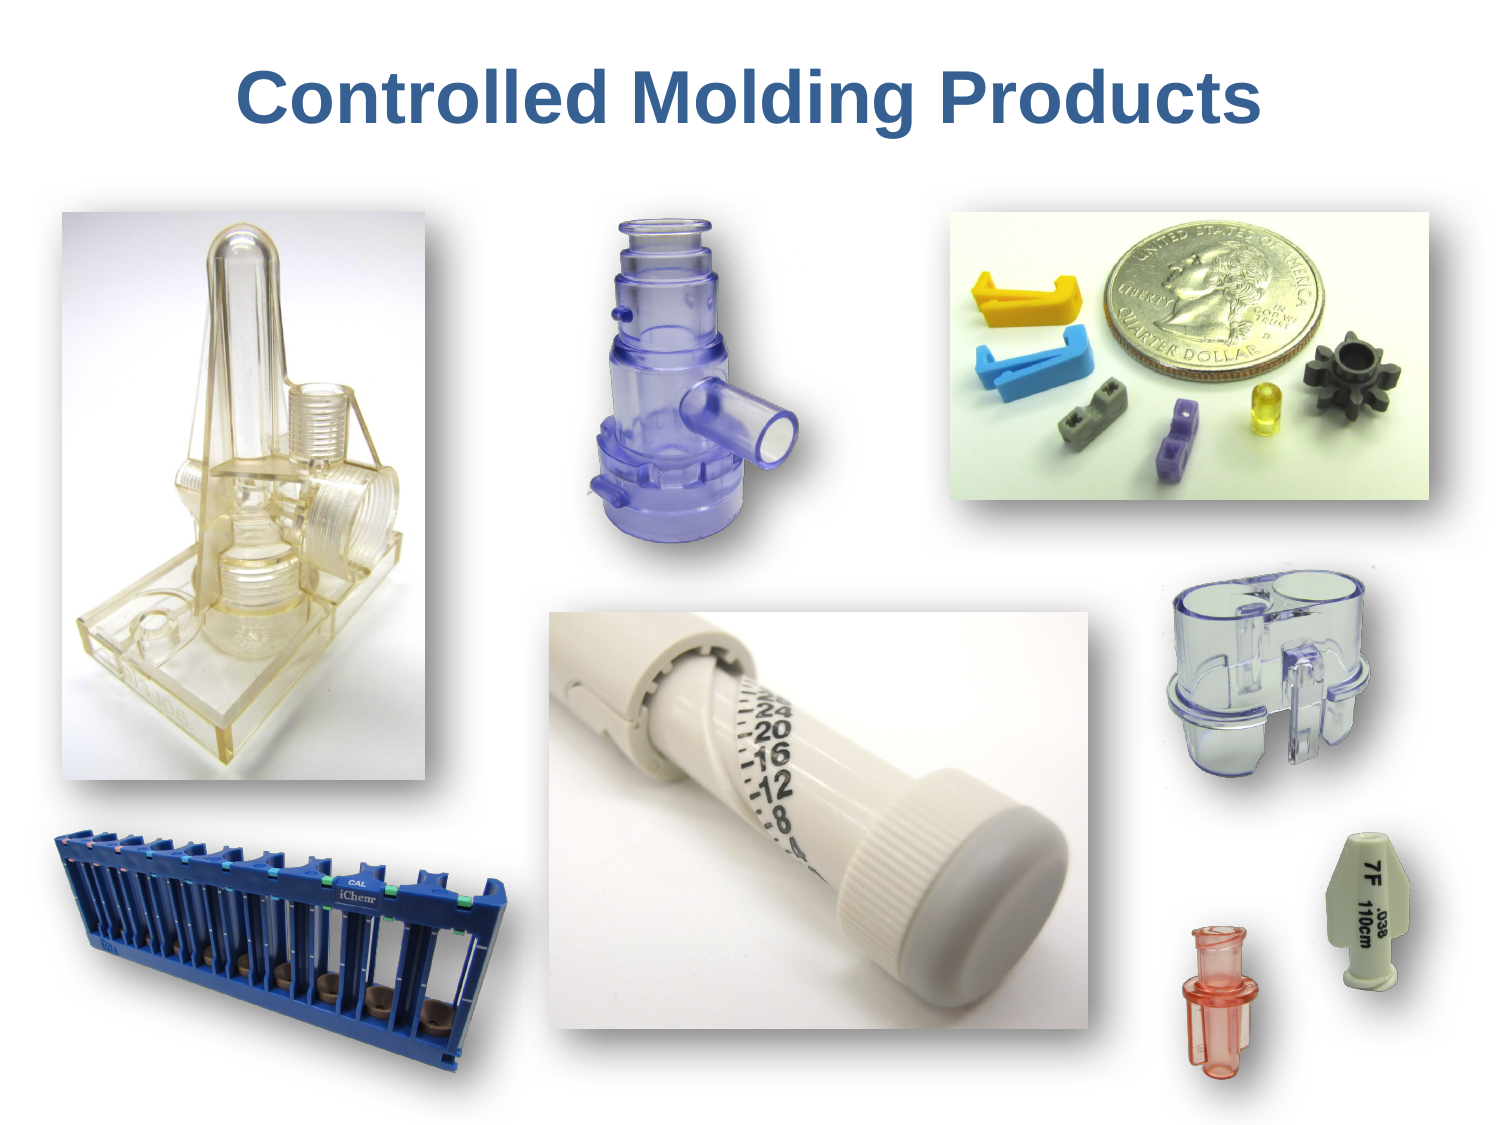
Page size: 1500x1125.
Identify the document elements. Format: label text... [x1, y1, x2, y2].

picture [1312, 824, 1422, 1004]
title Controlled Molding Products [75, 0, 1425, 188]
picture [949, 212, 1429, 501]
picture [49, 824, 513, 1076]
picture [549, 612, 1088, 1030]
picture [587, 212, 803, 551]
picture [1162, 912, 1273, 1092]
picture [1162, 562, 1376, 793]
picture [62, 212, 426, 780]
